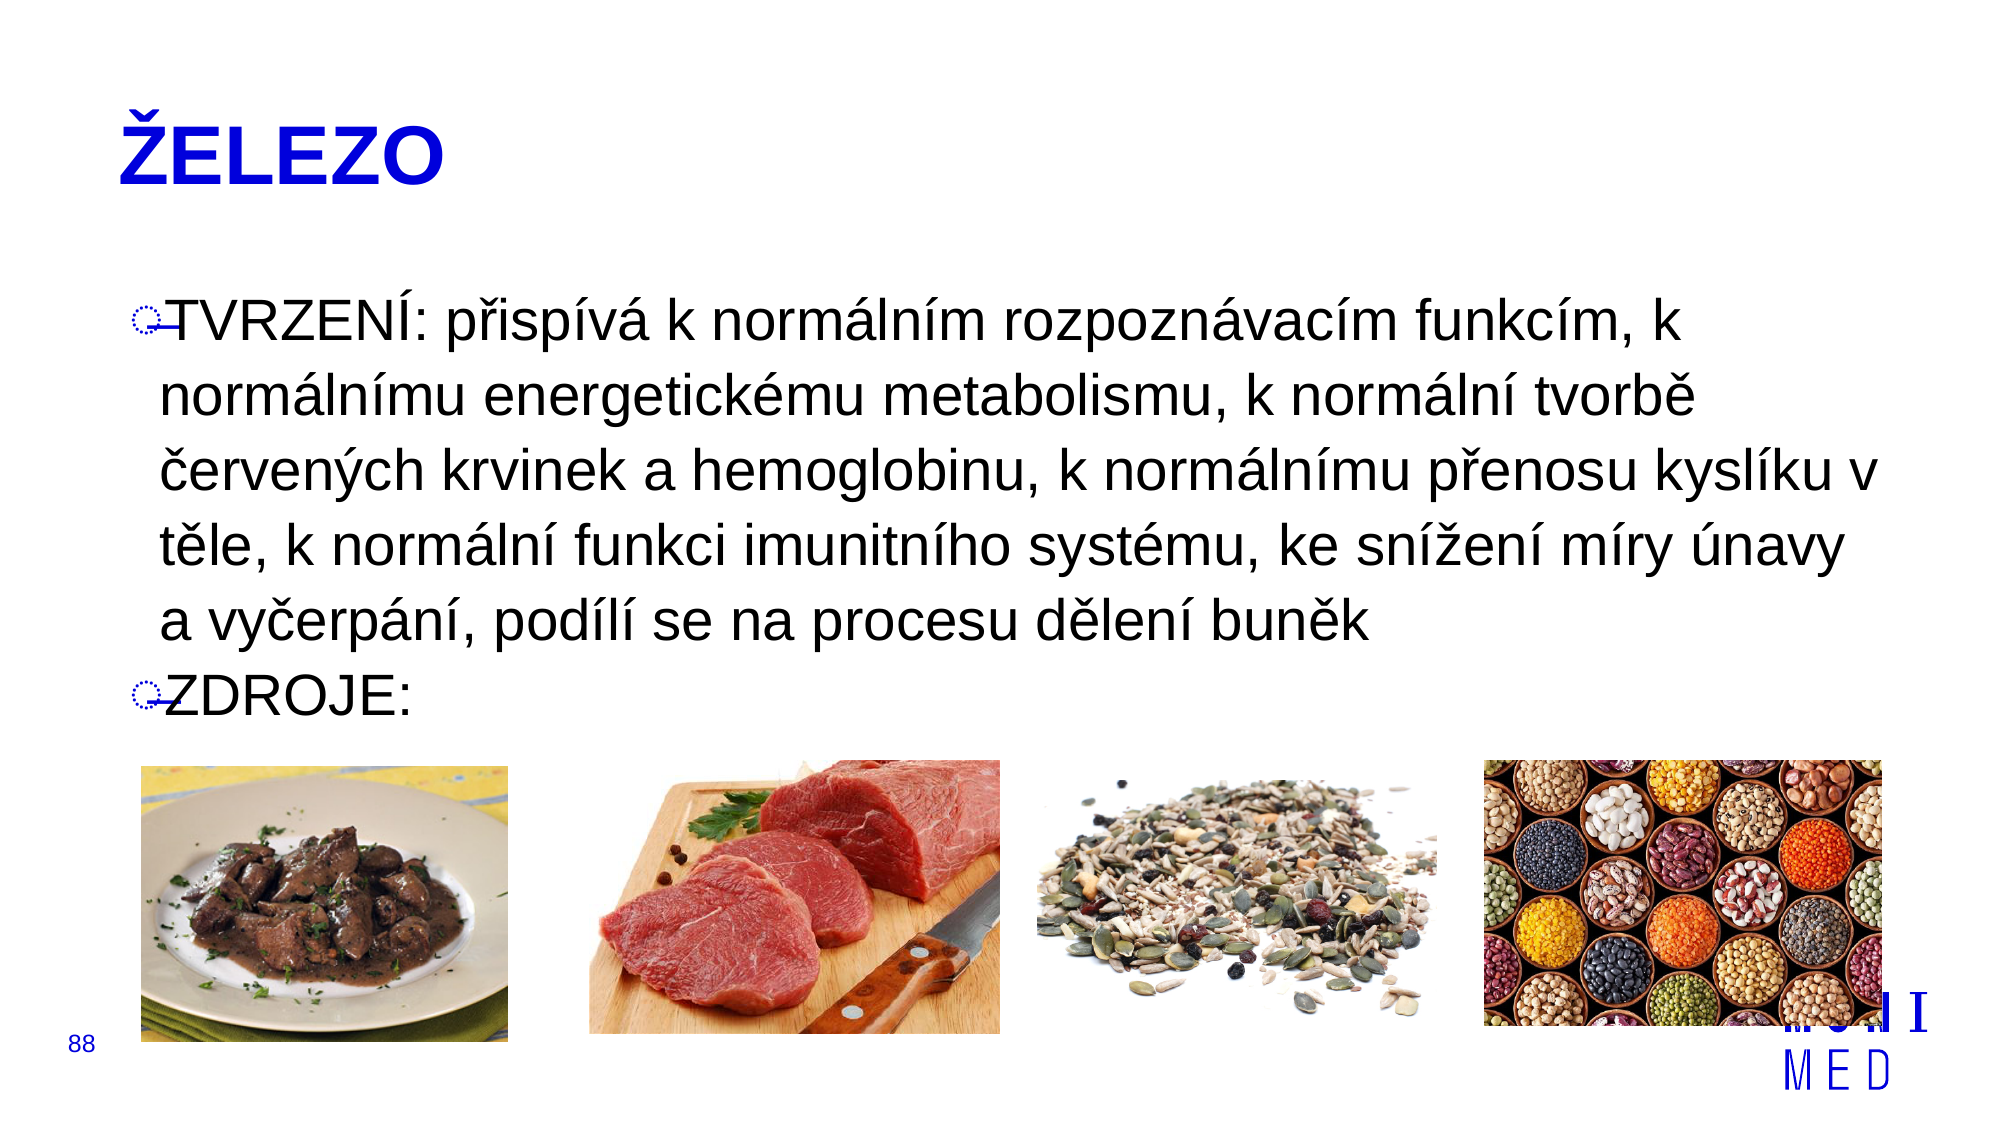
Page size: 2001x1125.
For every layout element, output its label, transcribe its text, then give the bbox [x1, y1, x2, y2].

picture [1037, 780, 1437, 1048]
picture [588, 759, 1001, 1034]
list TVRZENÍ: přispívá k normálním rozpoznávacím funkcím, k normálnímu energetickému metabolismu, k normální tvorbě červených krvinek a hemoglobinu, k normálnímu přenosu kyslíku v těle, k normální funkci imunitního systému, ke snížení míry únavy a vyčerpání, podílí se na procesu dělení buněk ZDROJE: [118, 277, 1883, 957]
slide_number 88 [67, 1021, 110, 1063]
picture [1484, 760, 1883, 1026]
title ŽELEZO [118, 118, 1883, 193]
picture [141, 766, 508, 1042]
